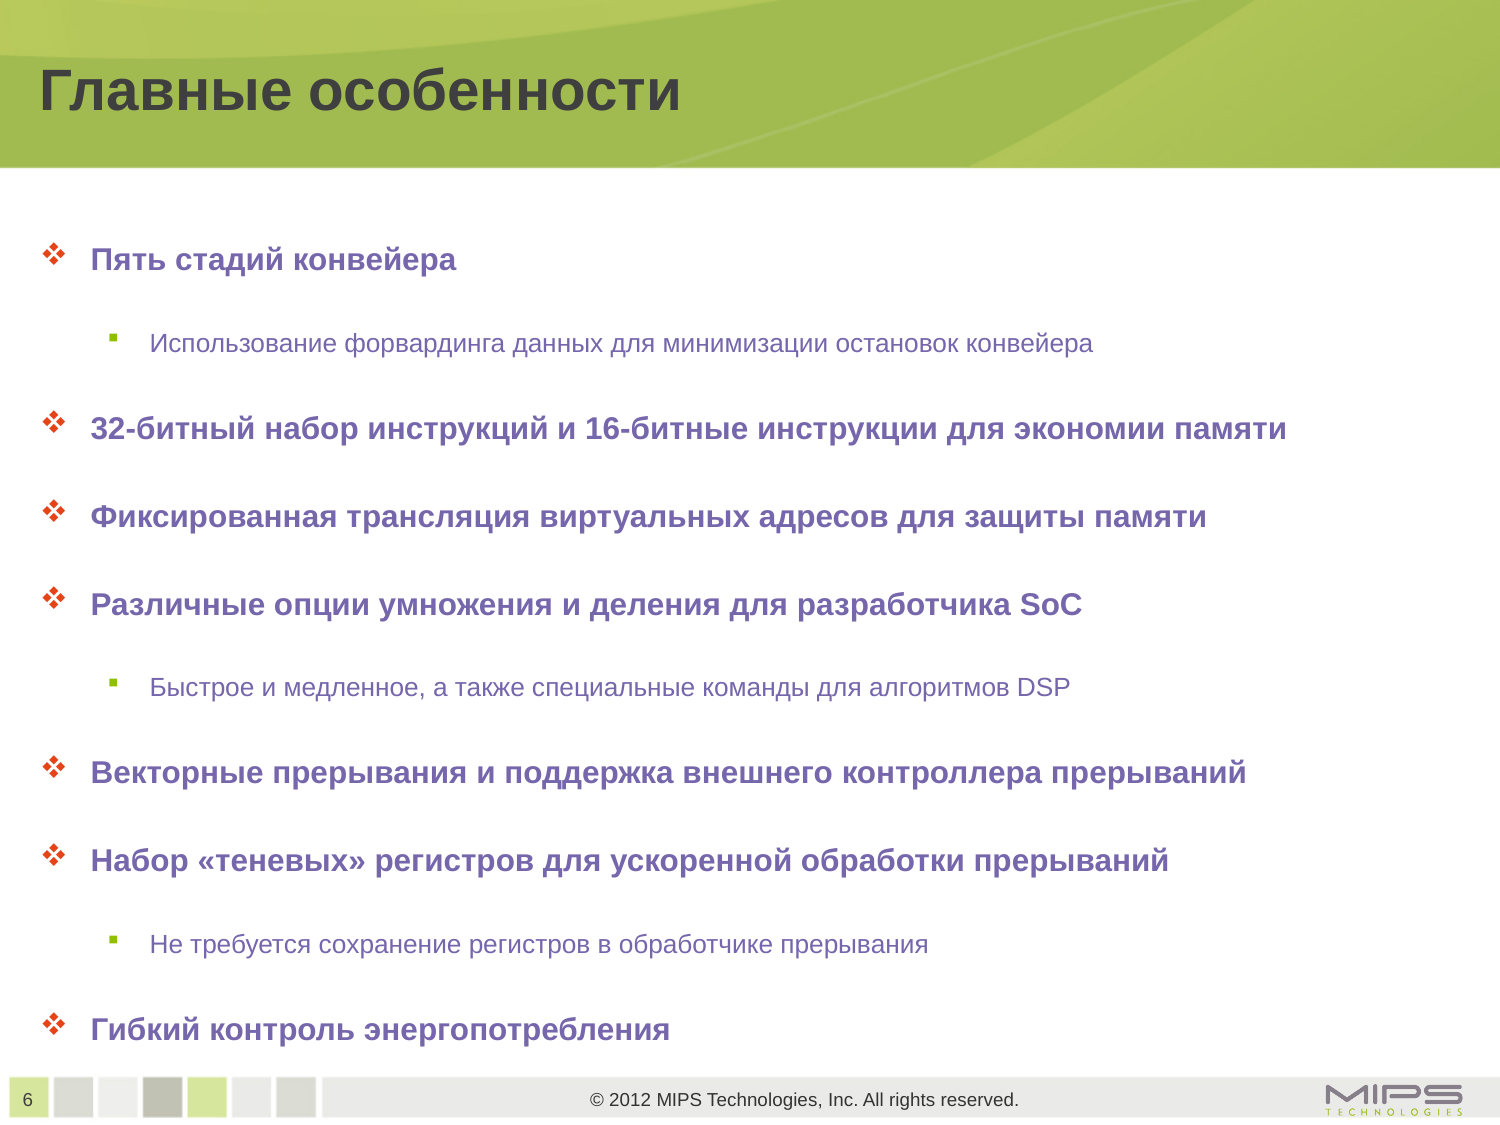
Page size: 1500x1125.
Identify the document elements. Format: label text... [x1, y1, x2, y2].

title Главные особенности [24, 12, 1488, 163]
list Пять стадий конвейера Использование форвардинга данных для минимизации остановок конвейера 32-битный набор инструкций и 16-битные инструкции для экономии памяти Фиксированная трансляция виртуальных адресов для защиты памяти Различные опции умножения и деления для разработчика SoC Быстрое и медленное, а также специальные команды для алгоритмов DSP Векторные прерывания и поддержка внешнего контроллера прерываний Набор «теневых» регистров для ускоренной обработки прерываний Не требуется сохранение регистров в обработчике прерывания Гибкий контроль энергопотребления [24, 187, 1476, 1061]
picture [0, 0, 1500, 1124]
